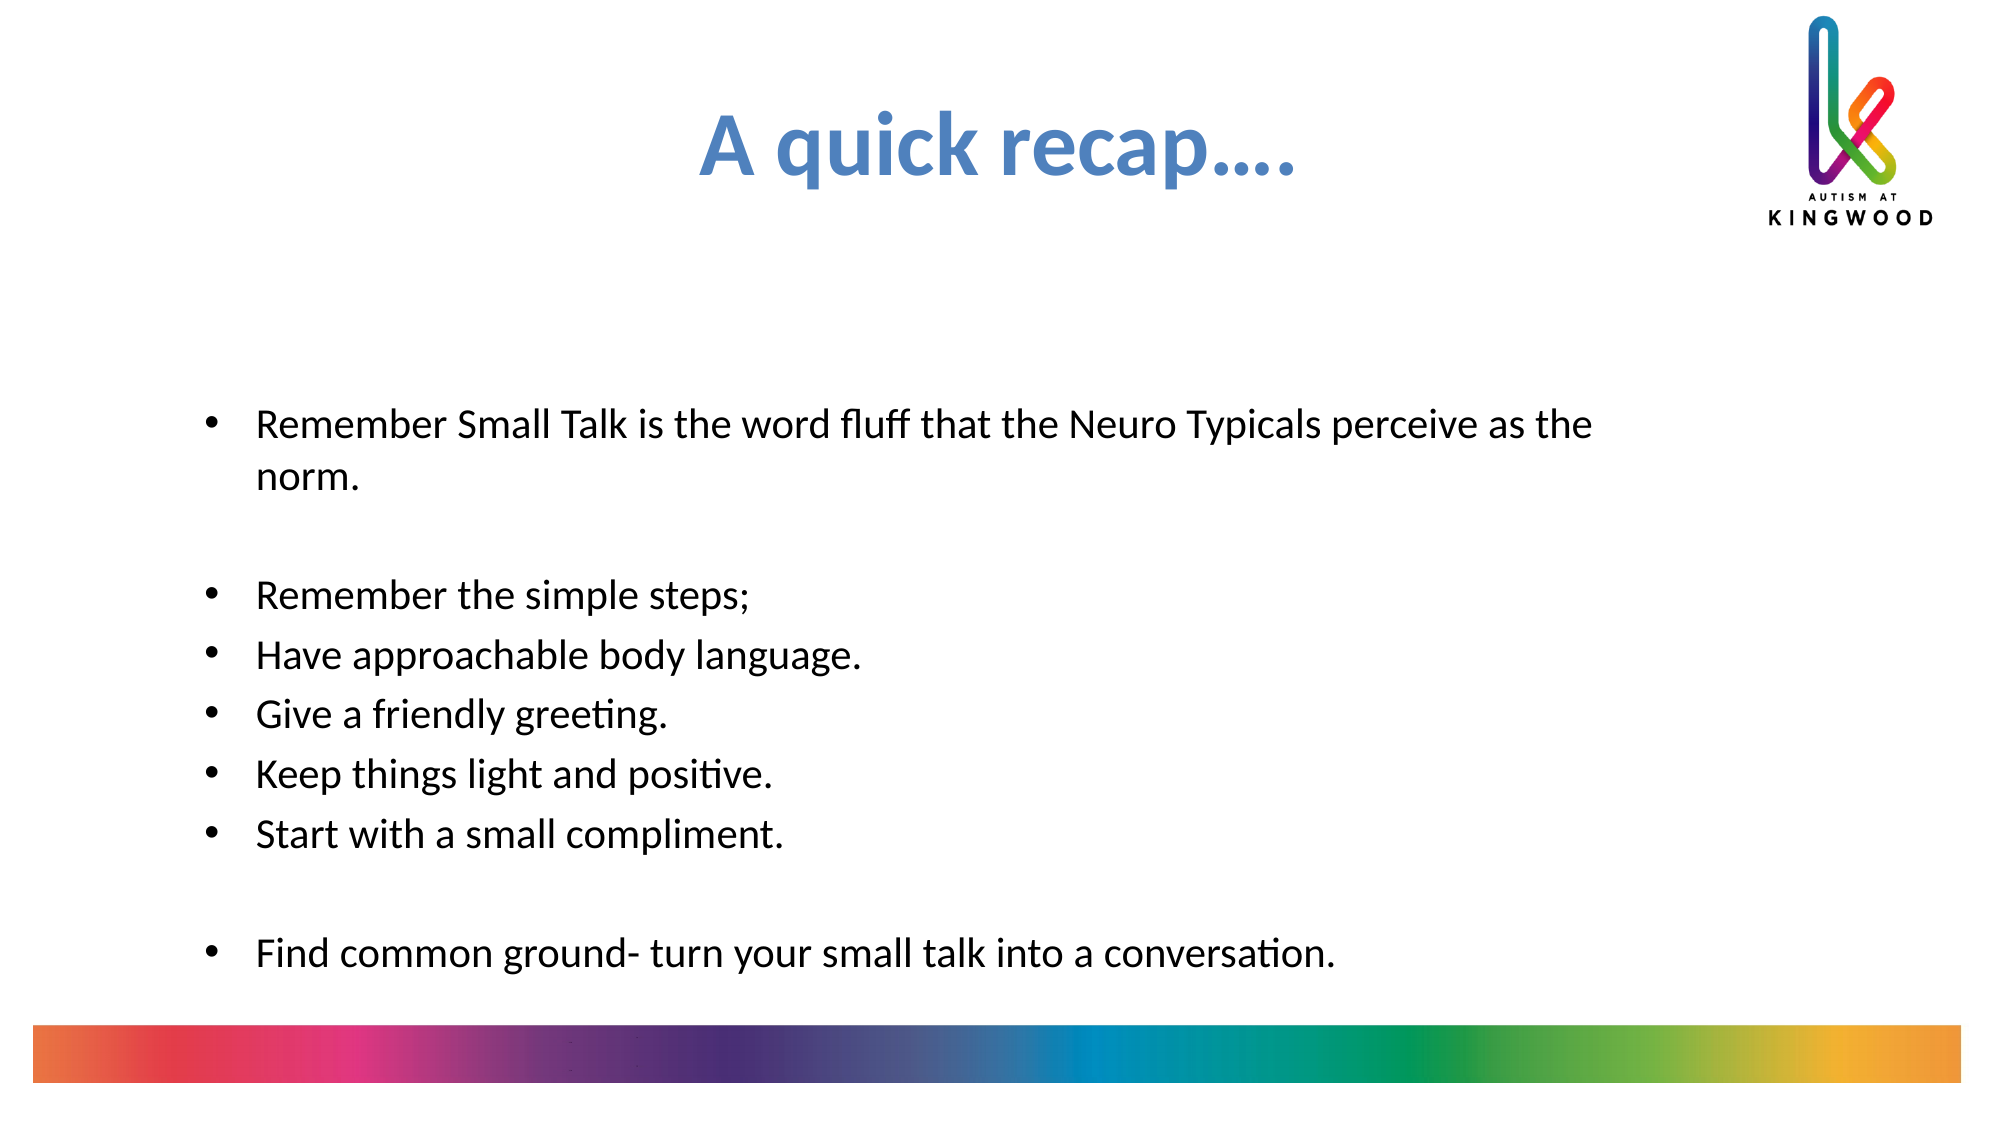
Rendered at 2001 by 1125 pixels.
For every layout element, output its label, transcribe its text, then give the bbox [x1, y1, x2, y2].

title A quick recap…. [99, 45, 1695, 233]
picture [33, 1022, 1970, 1083]
picture [1700, 0, 2000, 241]
list Remember Small Talk is the word fluff that the Neuro Typicals perceive as the norm. Remember the simple steps; Have approachable body language. Give a friendly greeting. Keep things light and positive. Start with a small compliment. Find common ground- turn your small talk into a conversation. [189, 388, 1638, 988]
